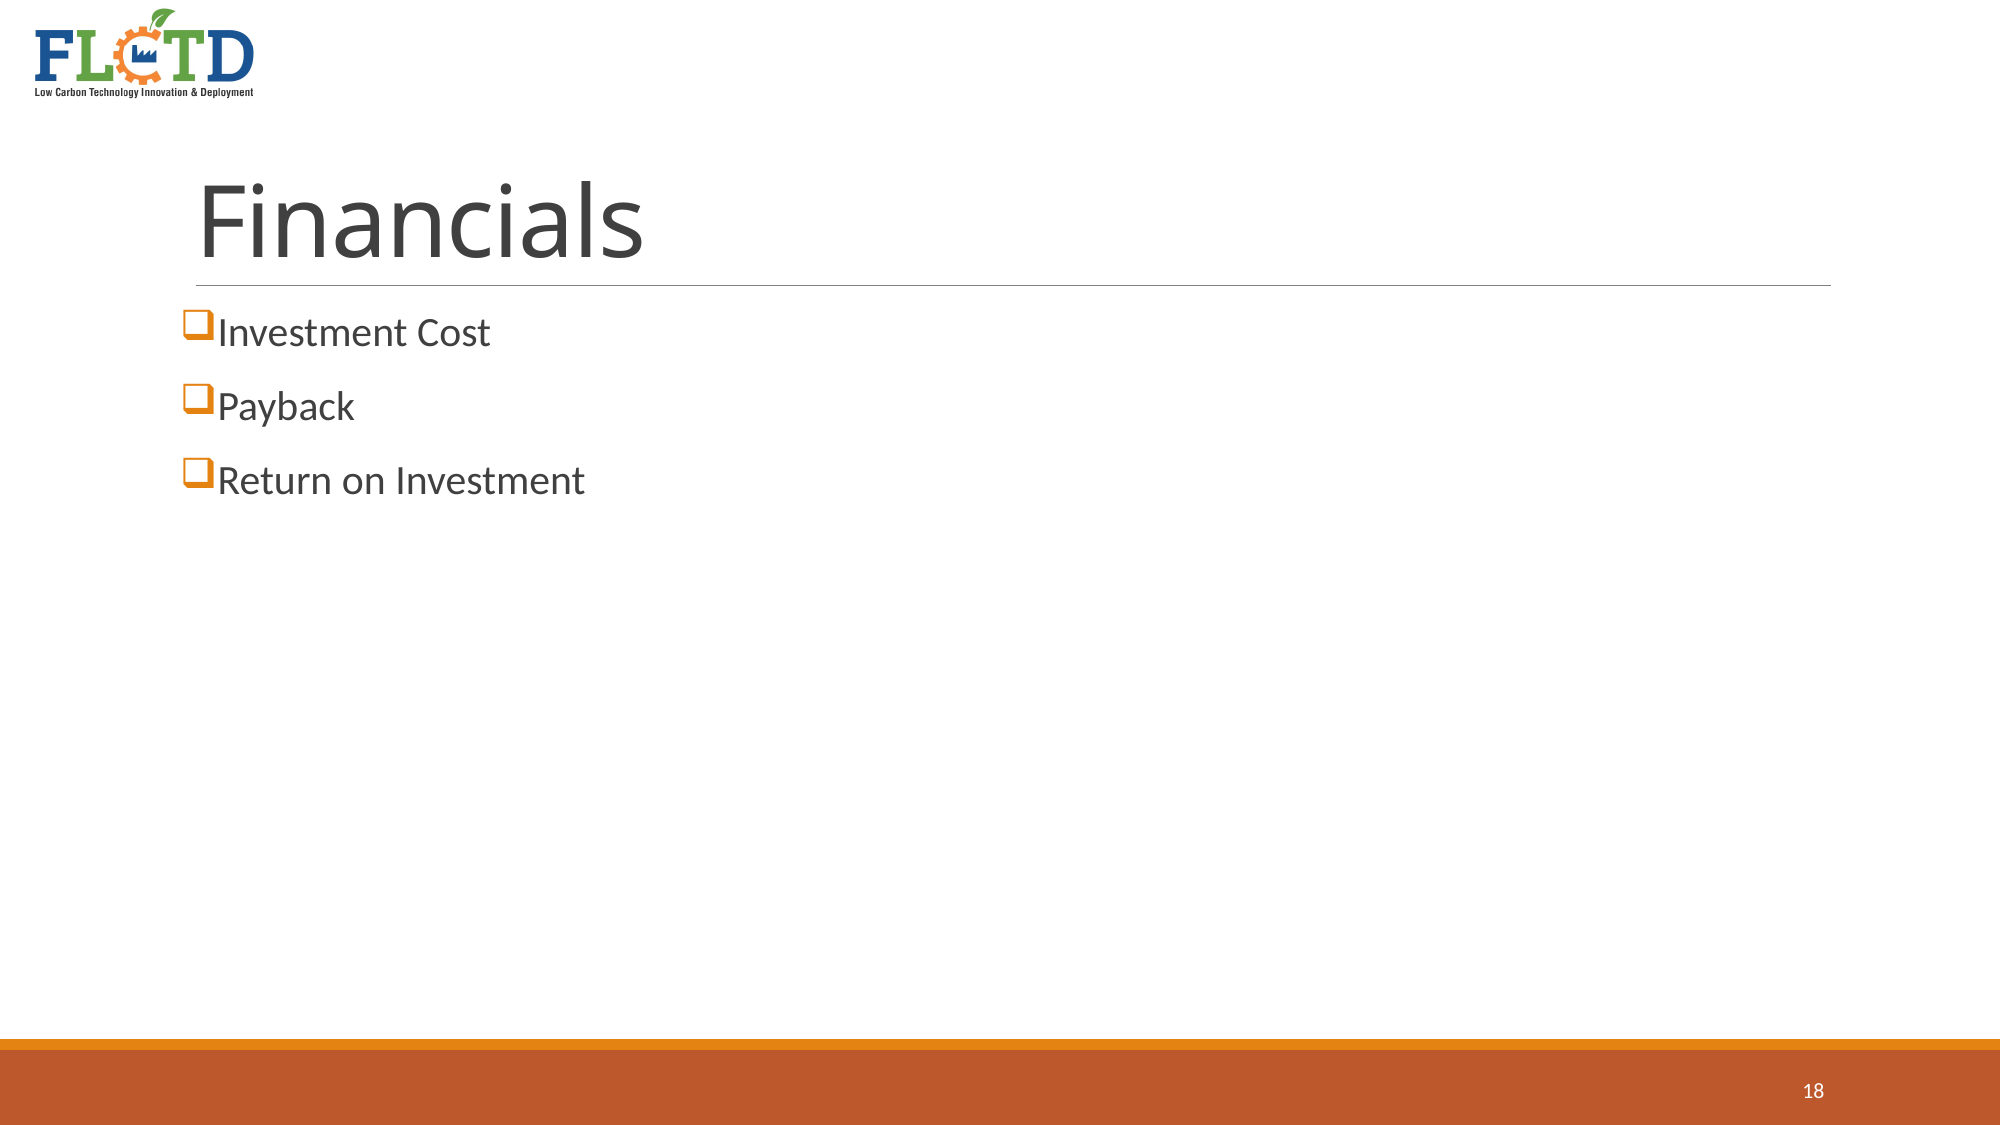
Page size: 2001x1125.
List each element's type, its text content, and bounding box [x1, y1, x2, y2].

slide_number 18 [1624, 1059, 1840, 1120]
picture [22, 5, 264, 106]
title Financials [180, 47, 1830, 285]
list Investment Cost Payback Return on Investment [180, 302, 1830, 963]
